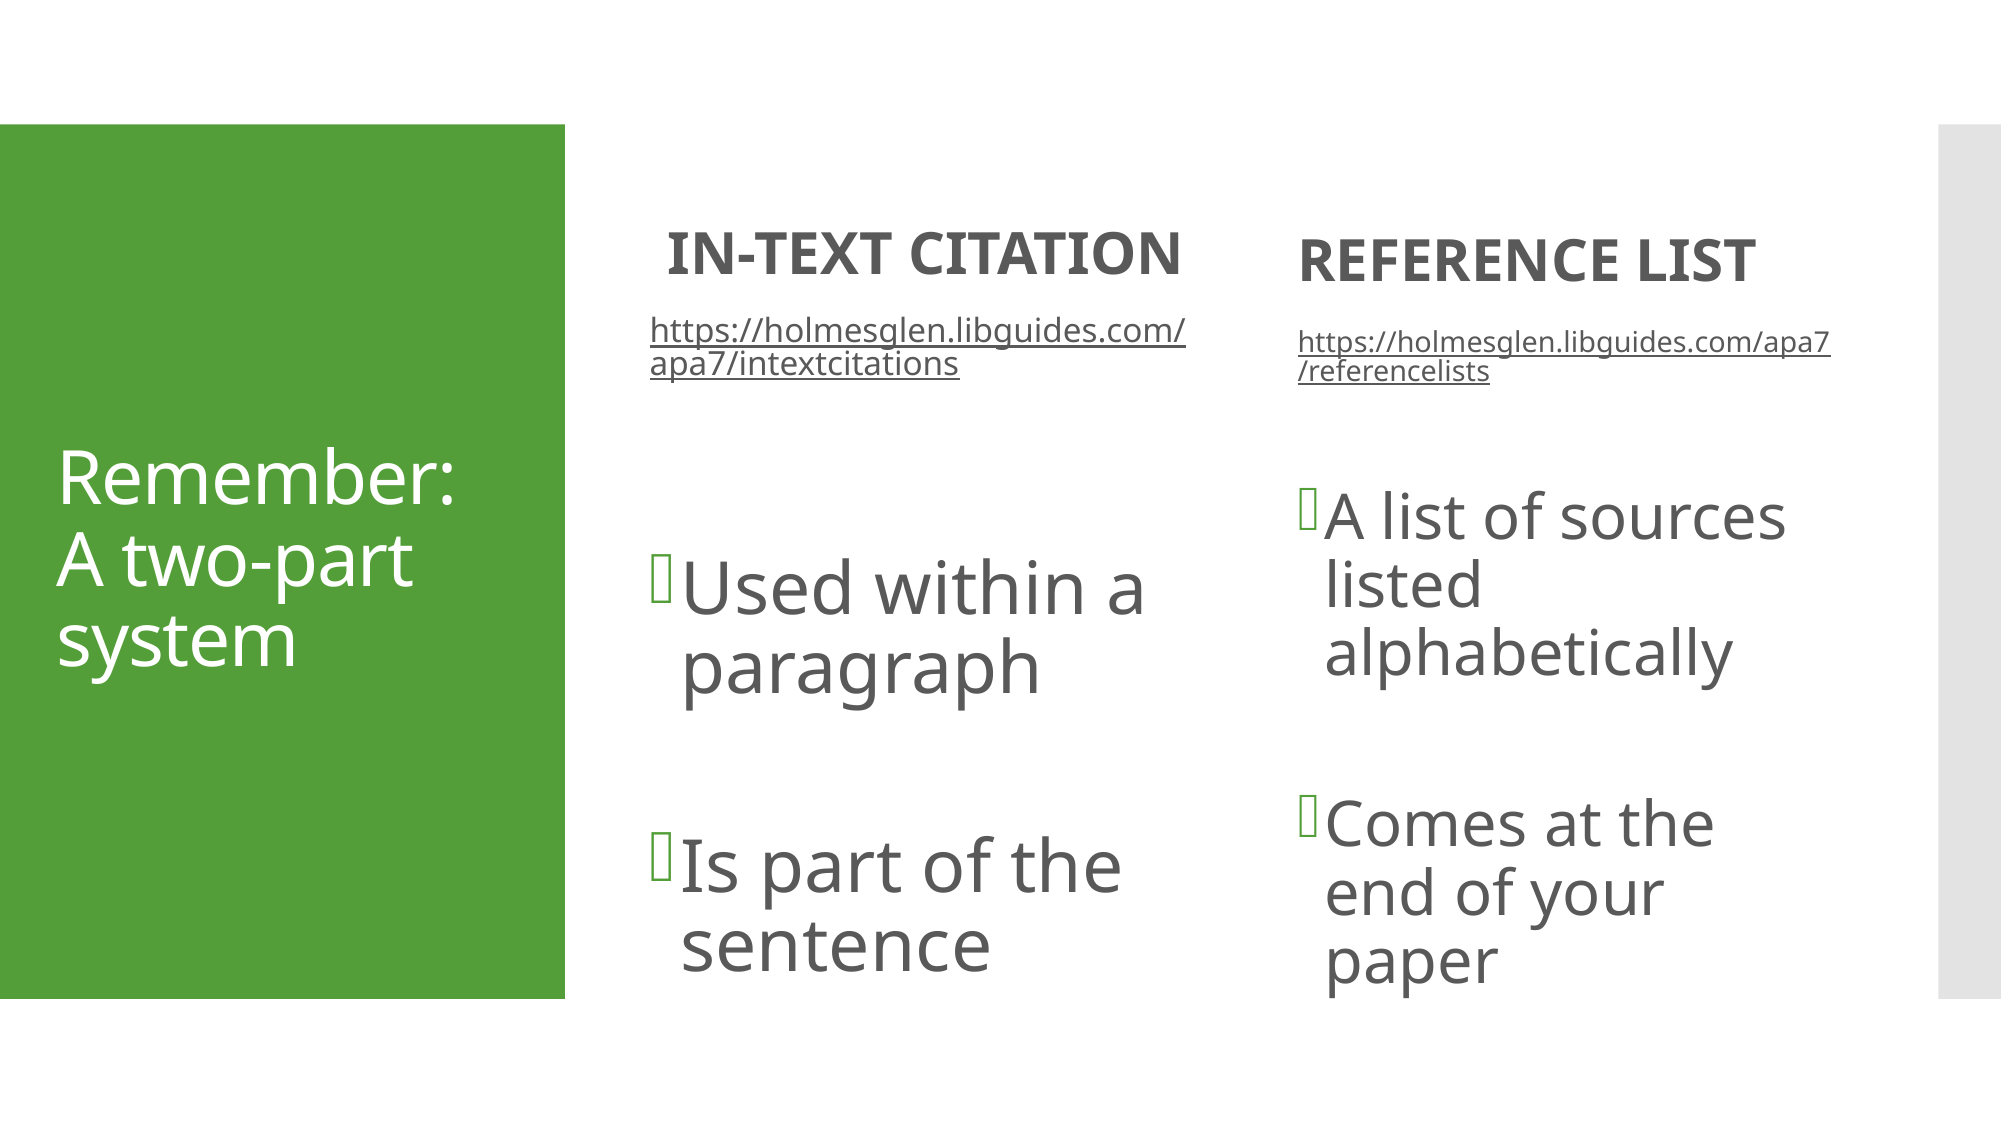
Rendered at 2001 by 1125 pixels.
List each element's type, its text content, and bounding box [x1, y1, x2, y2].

list IN-TEXT CITATION [652, 207, 1223, 340]
list https://holmesglen.libguides.com/apa7/intextcitations Used within a paragraph Is part of the sentence [634, 302, 1205, 963]
title Remember: A two-part system [41, 184, 525, 940]
list https://holmesglen.libguides.com/apa7/referencelists A list of sources listed alphabetically Comes at the end of your paper [1282, 316, 1853, 977]
list REFERENCE LIST [1282, 167, 1853, 302]
